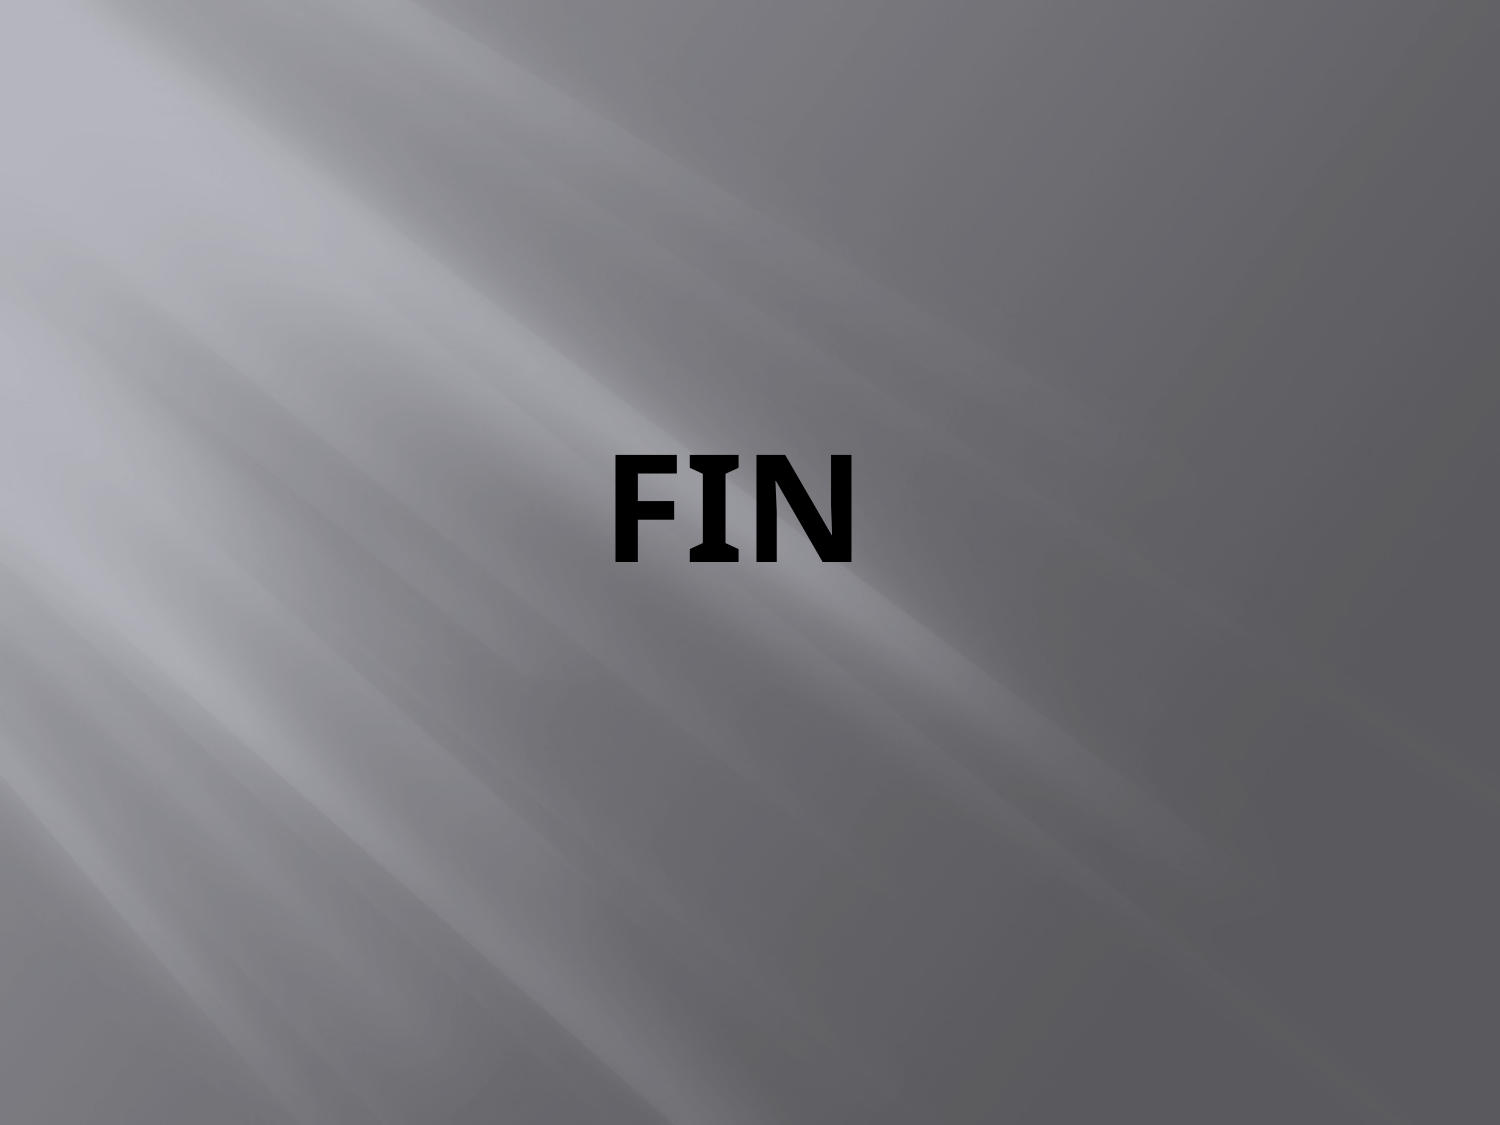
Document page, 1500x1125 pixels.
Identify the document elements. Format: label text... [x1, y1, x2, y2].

title FIN [53, 267, 1415, 739]
